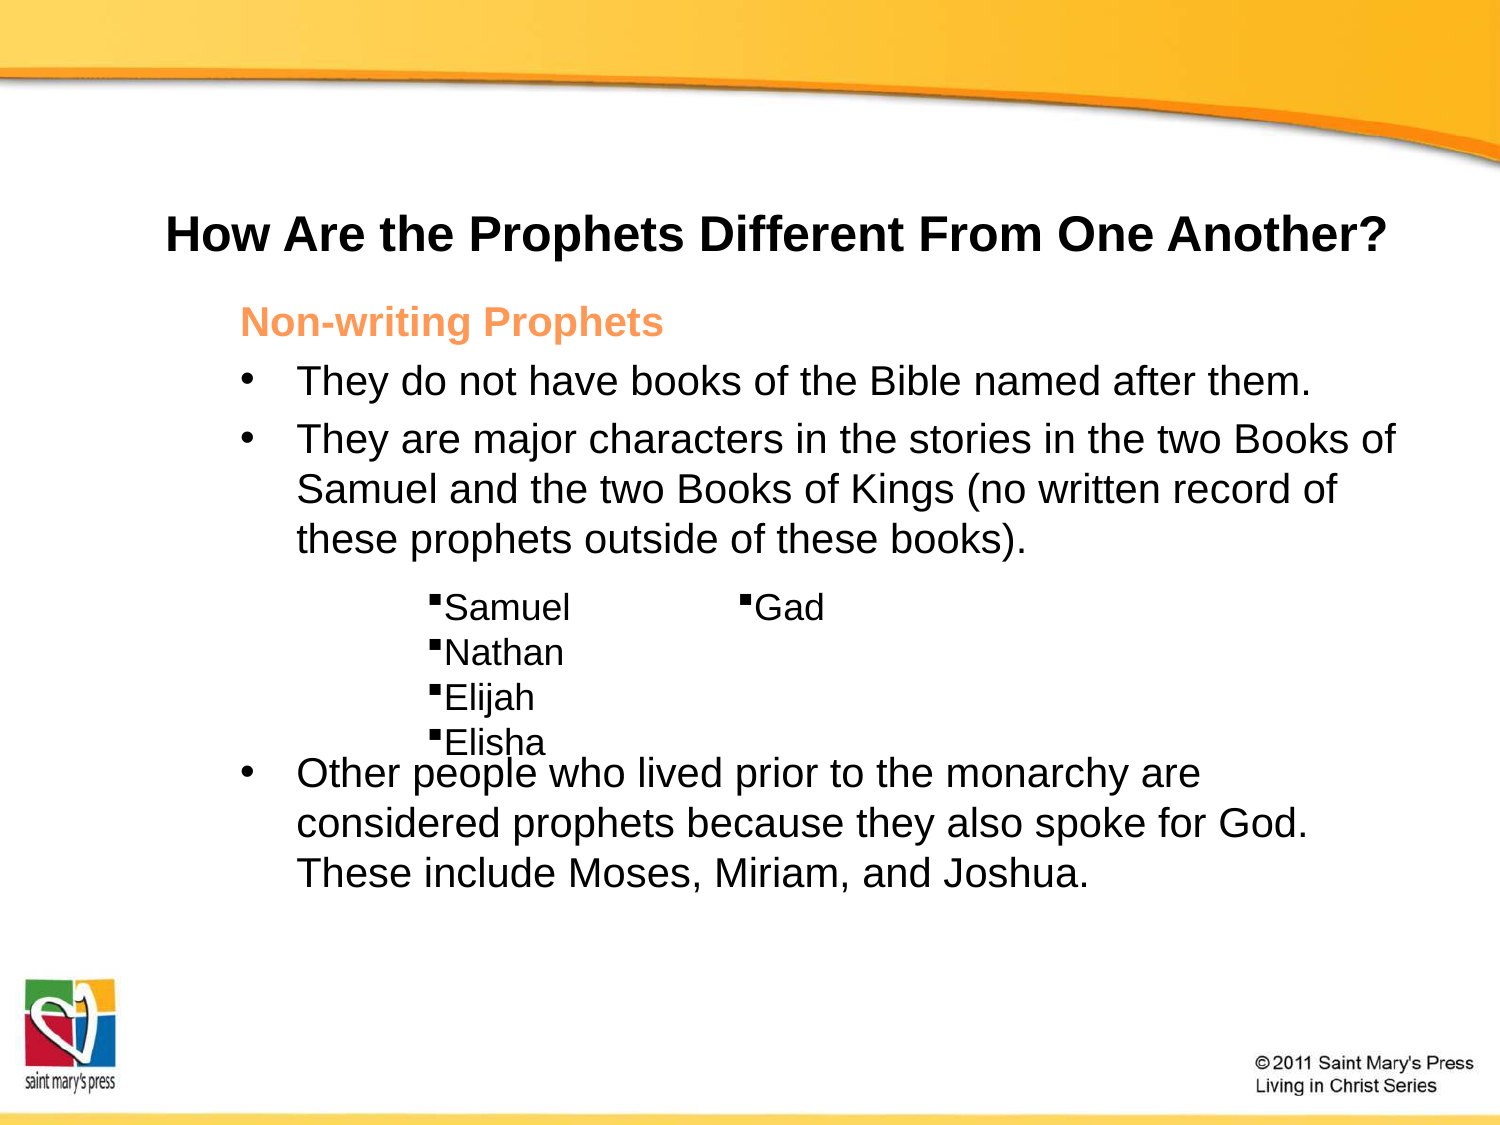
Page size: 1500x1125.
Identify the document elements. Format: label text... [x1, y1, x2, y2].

text_box Samuel Nathan Elijah Elisha Gad [300, 575, 950, 771]
picture [0, 0, 1500, 1125]
list Non-writing Prophets They do not have books of the Bible named after them. They are major characters in the stories in the two Books of Samuel and the two Books of Kings (no written record of these prophets outside of these books). Other people who lived prior to the monarchy are considered prophets because they also spoke for God. These include Moses, Miriam, and Joshua. [225, 287, 1425, 1005]
title How Are the Prophets Different From One Another? [150, 187, 1500, 275]
